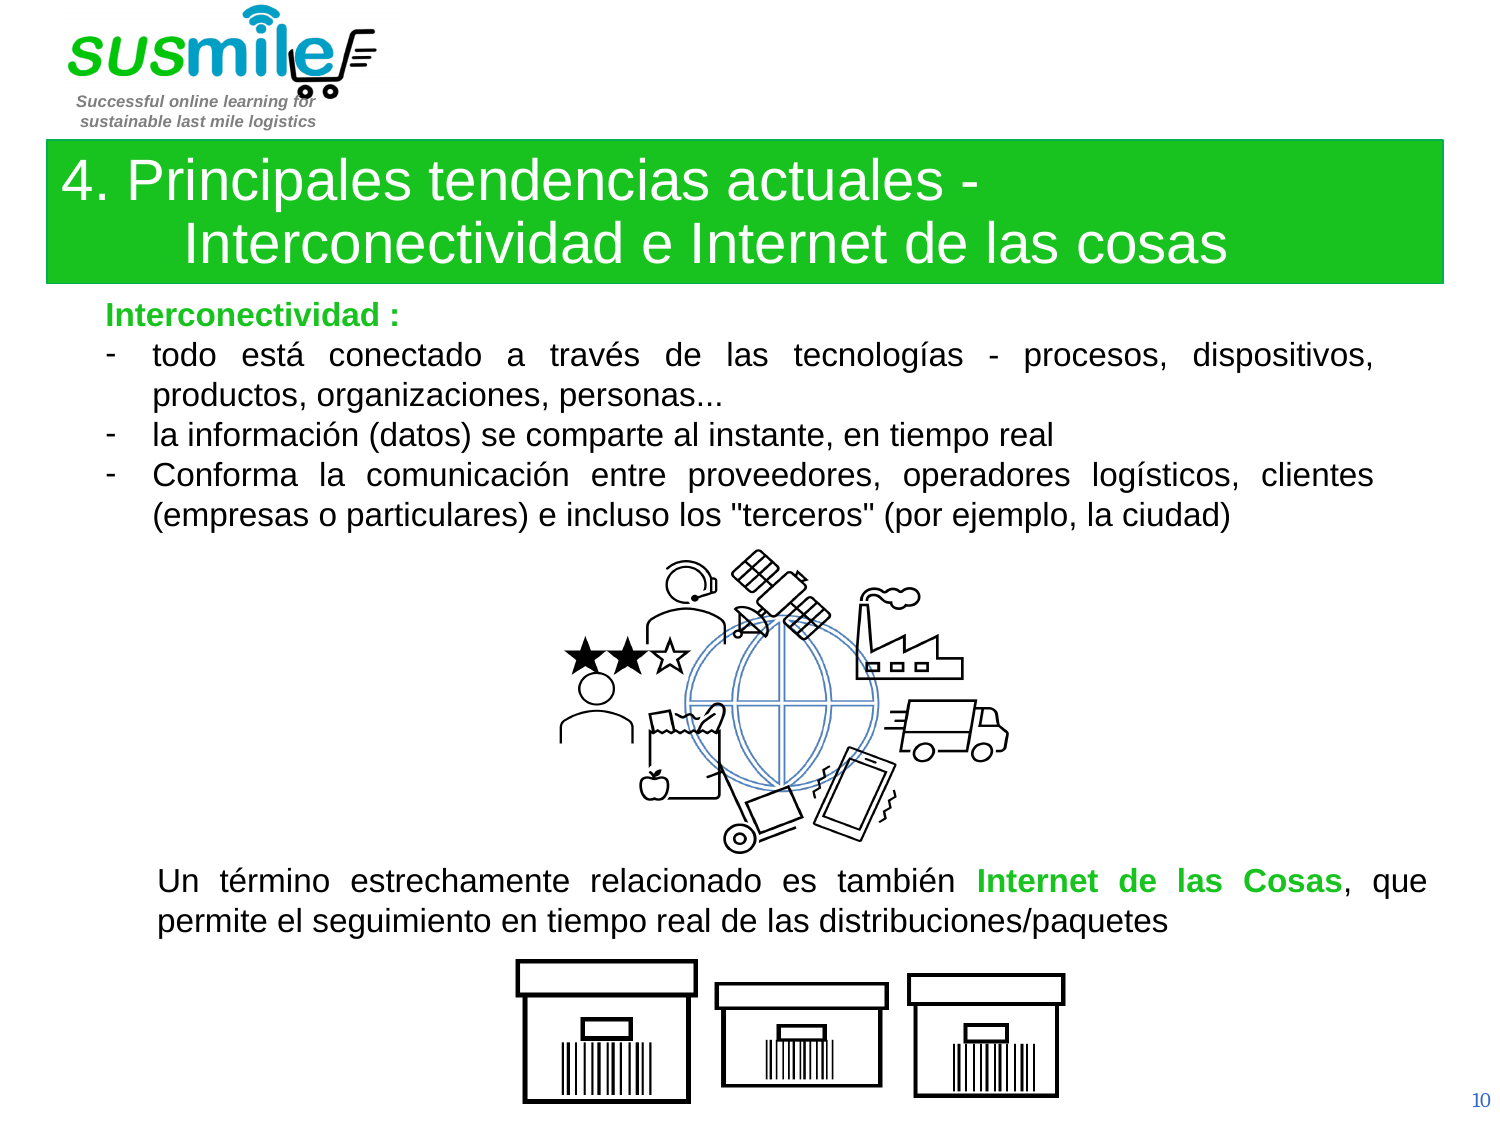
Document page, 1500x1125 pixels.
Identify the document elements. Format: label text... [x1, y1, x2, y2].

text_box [541, 543, 1014, 864]
slide_number 10 [1448, 1069, 1500, 1125]
text_box 4. Principales tendencias actuales - Interconectividad e Internet de las cosas [46, 140, 1443, 284]
picture [61, 0, 400, 107]
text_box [141, 851, 1444, 1125]
text_box Interconectividad : todo está conectado a través de las tecnologías - procesos, dispositivos, productos, organizaciones, personas... la información (datos) se comparte al instante, en tiempo real Conforma la comunicación entre proveedores, operadores logísticos, clientes (empresas o particulares) e incluso los "terceros" (por ejemplo, la ciudad) [90, 285, 1392, 541]
